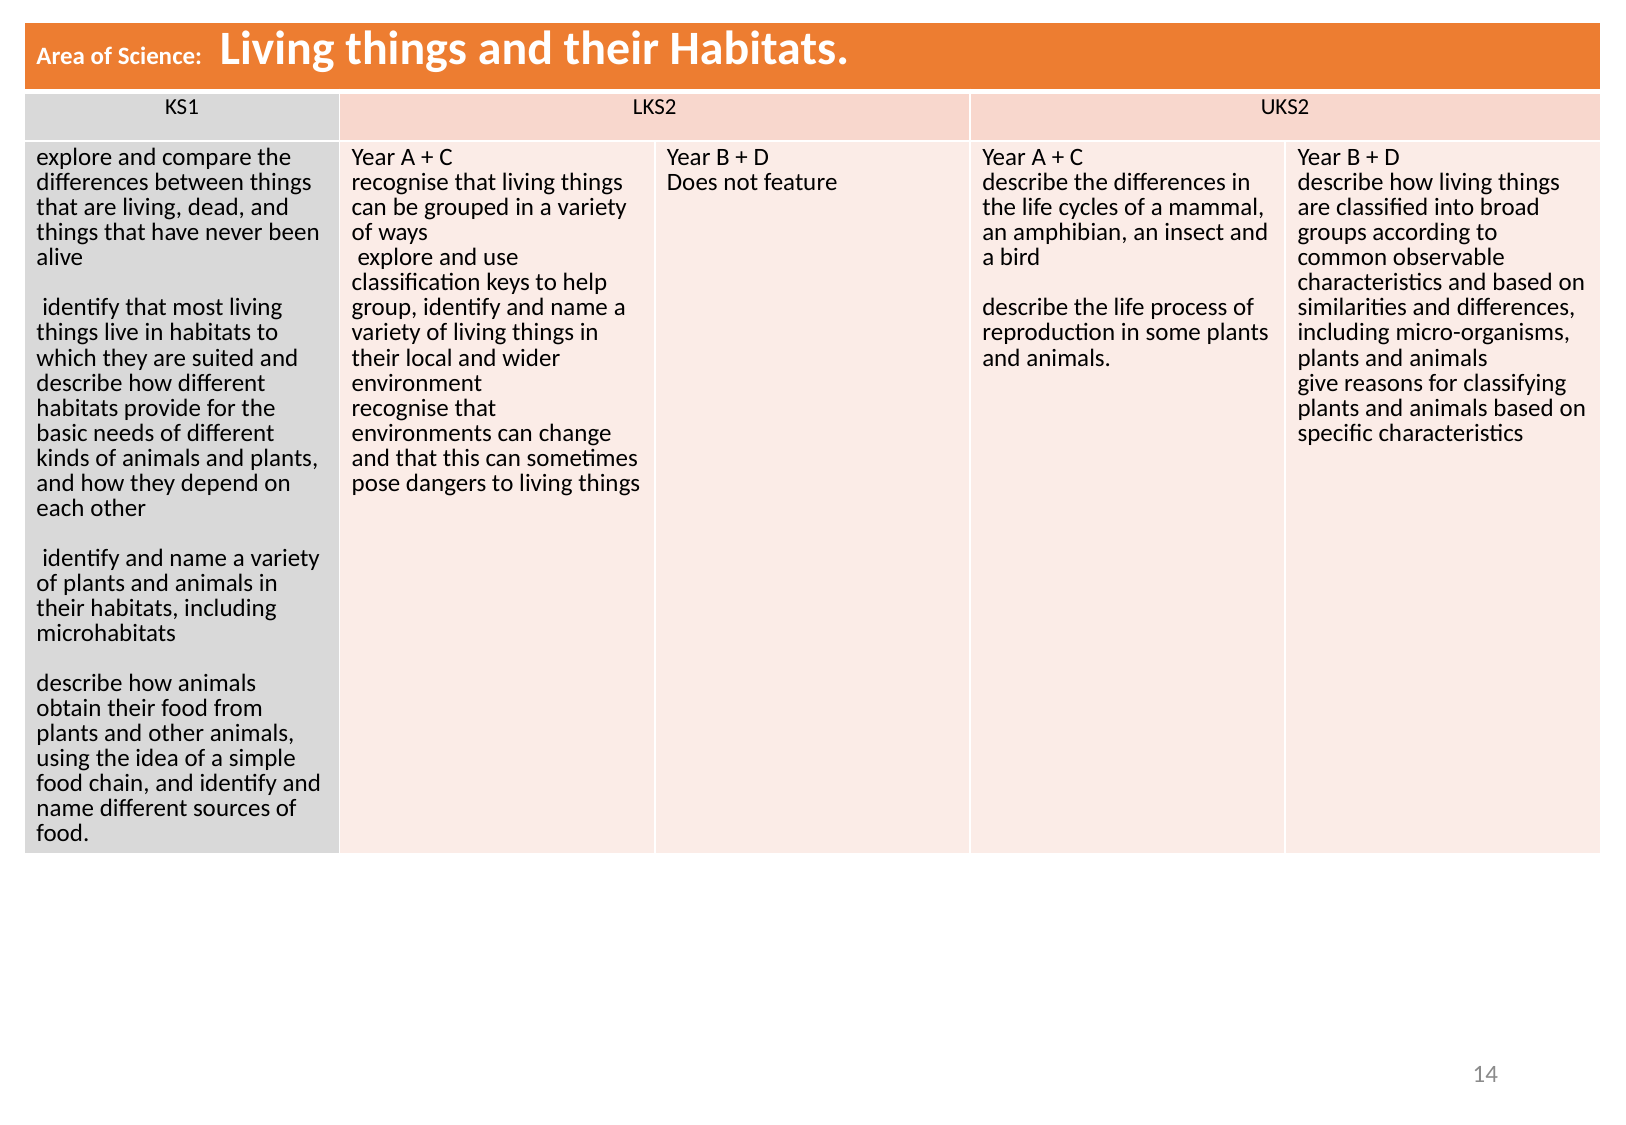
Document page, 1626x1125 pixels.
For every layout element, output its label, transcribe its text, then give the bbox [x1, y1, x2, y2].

table_cell UKS2 [971, 94, 1600, 140]
table_cell Year B + D Does not feature [656, 142, 969, 853]
table_header Area of Science: Living things and their Habitats. [25, 23, 1600, 89]
table_cell explore and compare the differences between things that are living, dead, and things that have never been alive identify that most living things live in habitats to which they are suited and describe how different habitats provide for the basic needs of different kinds of animals and plants, and how they depend on each other identify and name a variety of plants and animals in their habitats, including microhabitats describe how animals obtain their food from plants and other animals, using the idea of a simple food chain, and identify and name different sources of food. [25, 142, 339, 853]
table_cell KS1 [25, 94, 339, 140]
slide_number 14 [1147, 1042, 1514, 1103]
table_cell LKS2 [340, 94, 969, 140]
table_cell Year A + C recognise that living things can be grouped in a variety of ways explore and use classification keys to help group, identify and name a variety of living things in their local and wider environment recognise that environments can change and that this can sometimes pose dangers to living things [340, 142, 654, 853]
table_cell Year A + C describe the differences in the life cycles of a mammal, an amphibian, an insect and a bird describe the life process of reproduction in some plants and animals. [971, 142, 1284, 853]
table_cell Year B + D describe how living things are classified into broad groups according to common observable characteristics and based on similarities and differences, including micro-organisms, plants and animals give reasons for classifying plants and animals based on specific characteristics [1286, 142, 1600, 853]
